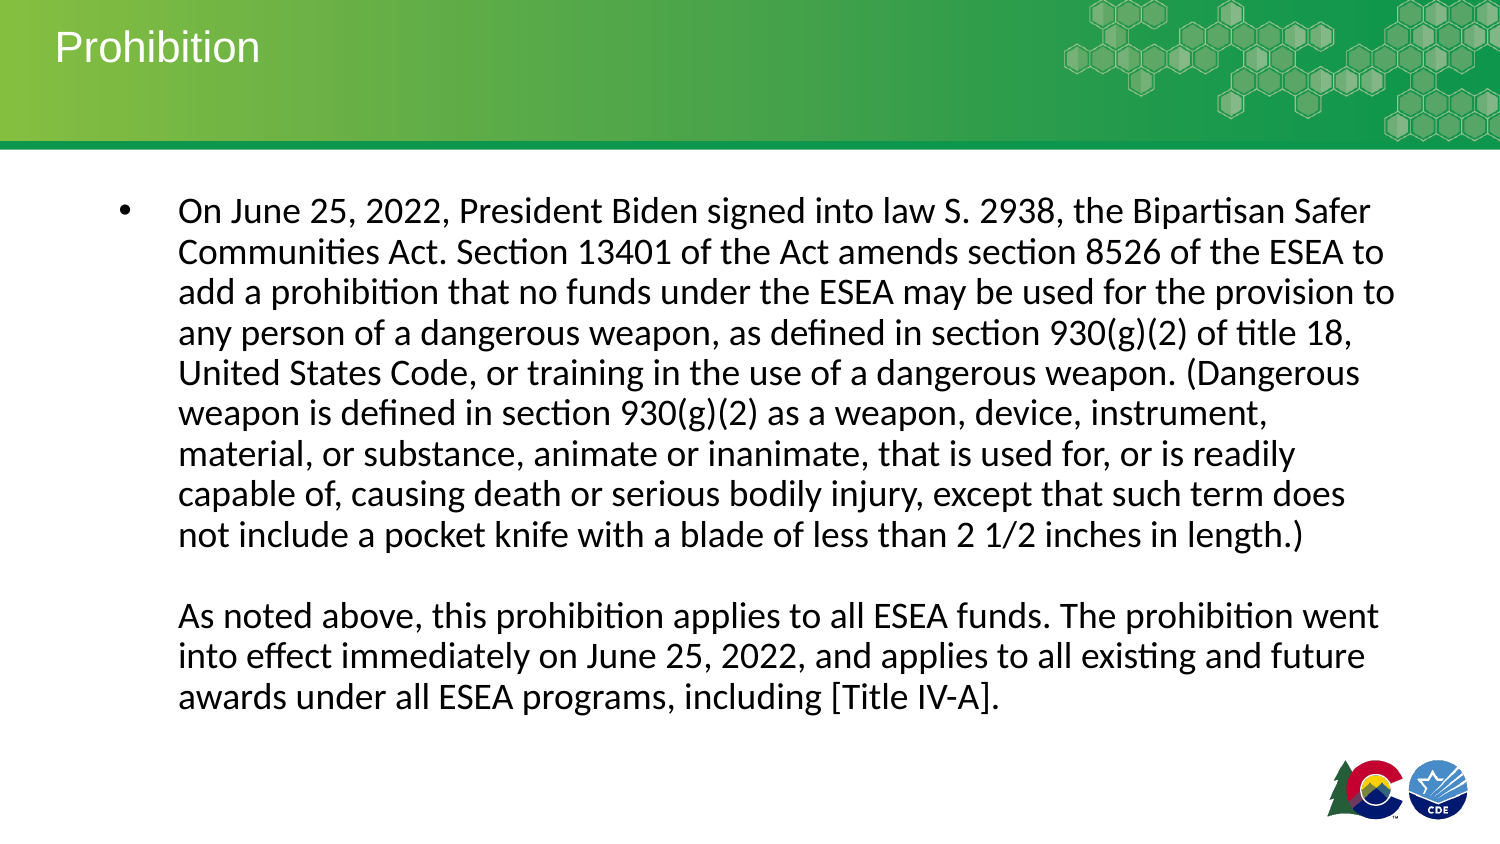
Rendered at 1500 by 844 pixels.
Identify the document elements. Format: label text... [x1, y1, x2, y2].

list On June 25, 2022, President Biden signed into law S. 2938, the Bipartisan Safer Communities Act. Section 13401 of the Act amends section 8526 of the ESEA to add a prohibition that no funds under the ESEA may be used for the provision to any person of a dangerous weapon, as defined in section 930(g)(2) of title 18, United States Code, or training in the use of a dangerous weapon. (Dangerous weapon is defined in section 930(g)(2) as a weapon, device, instrument, material, or substance, animate or inanimate, that is used for, or is readily capable of, causing death or serious bodily injury, except that such term does not include a pocket knife with a blade of less than 2 1/2 inches in length.) As noted above, this prohibition applies to all ESEA funds. The prohibition went into effect immediately on June 25, 2022, and applies to all existing and future awards under all ESEA programs, including [Title IV-A]. [103, 191, 1397, 727]
picture [0, 0, 1500, 150]
picture [1326, 759, 1468, 820]
title Prohibition [54, 25, 1047, 136]
